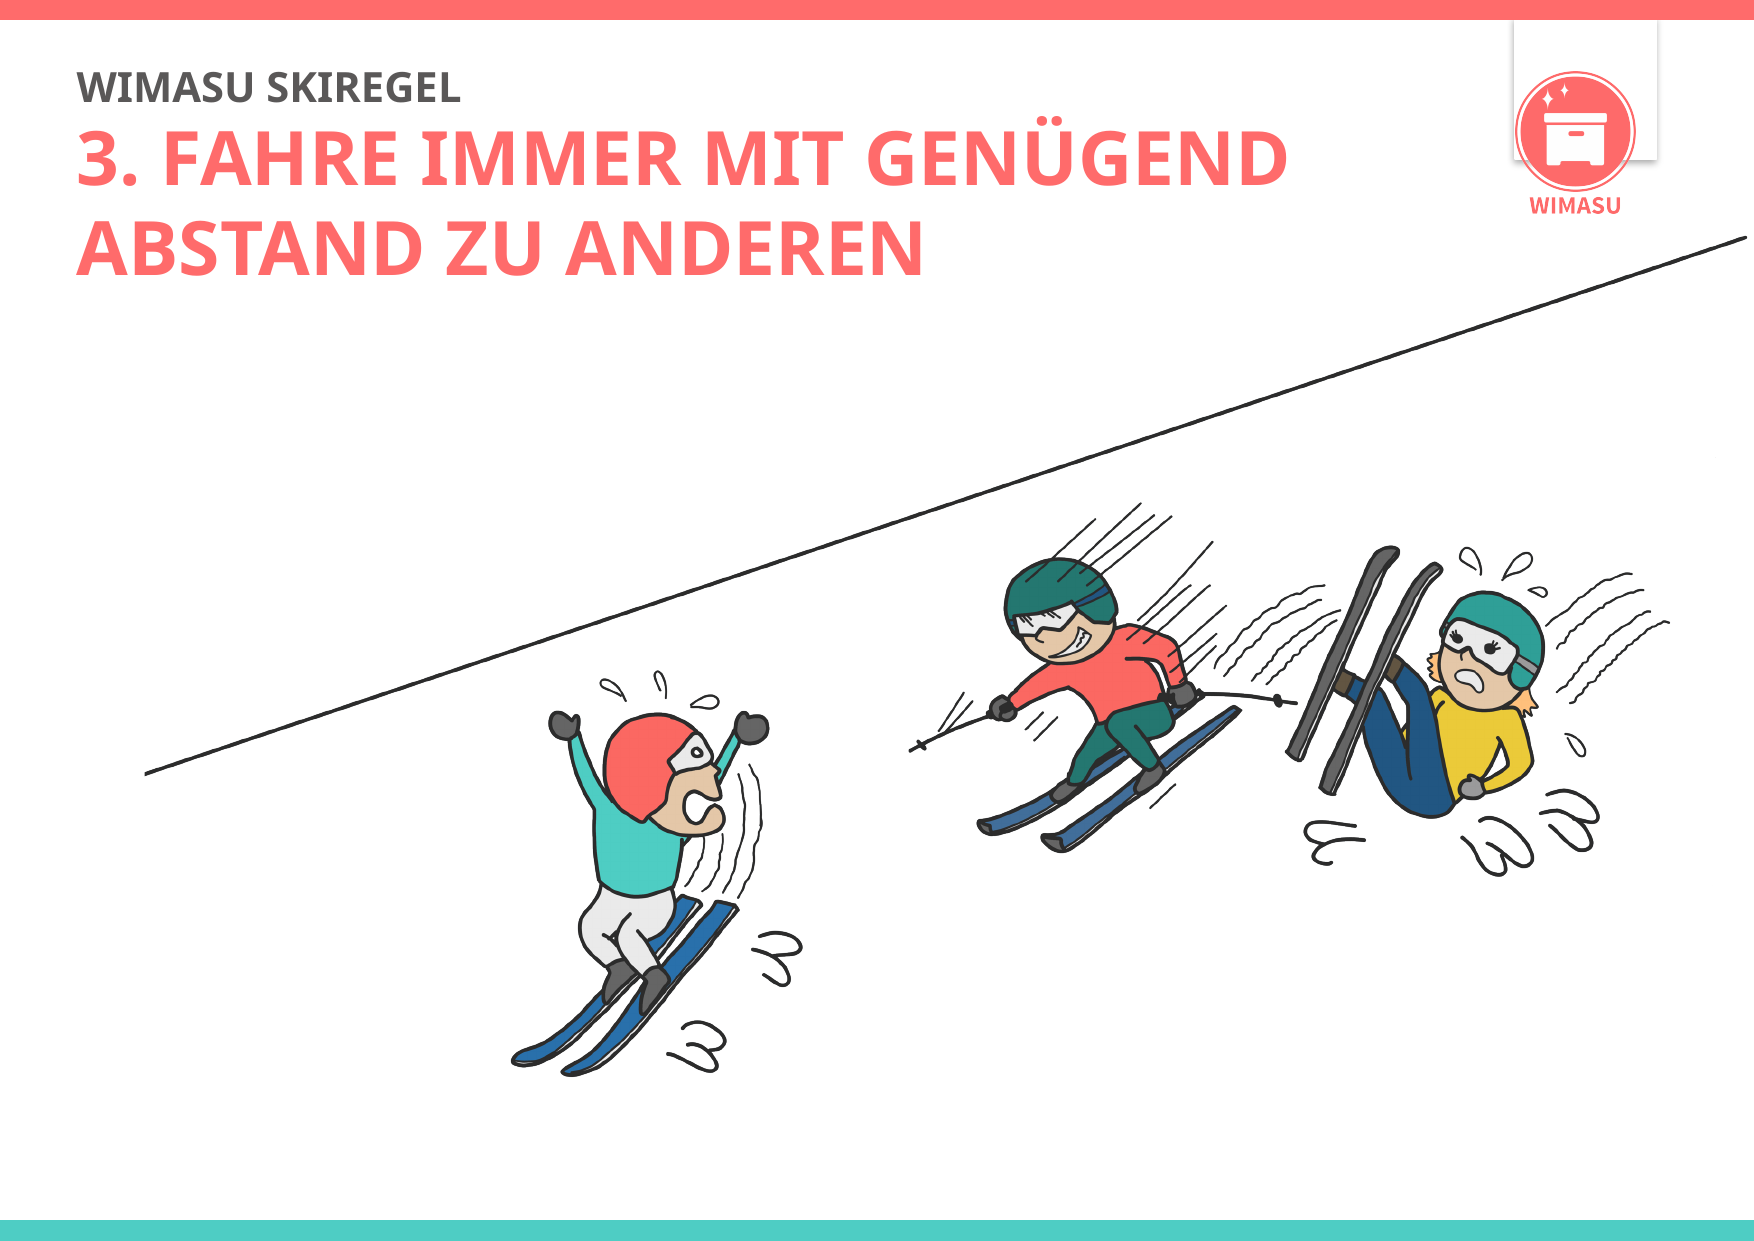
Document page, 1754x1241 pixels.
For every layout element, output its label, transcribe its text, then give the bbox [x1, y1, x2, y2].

picture [144, 218, 1754, 1105]
text_box WIMASU SKIREGEL 3. FAHRE IMMER MIT GENÜGEND ABSTAND ZU ANDEREN [61, 53, 1551, 298]
picture [1551, 71, 1636, 214]
